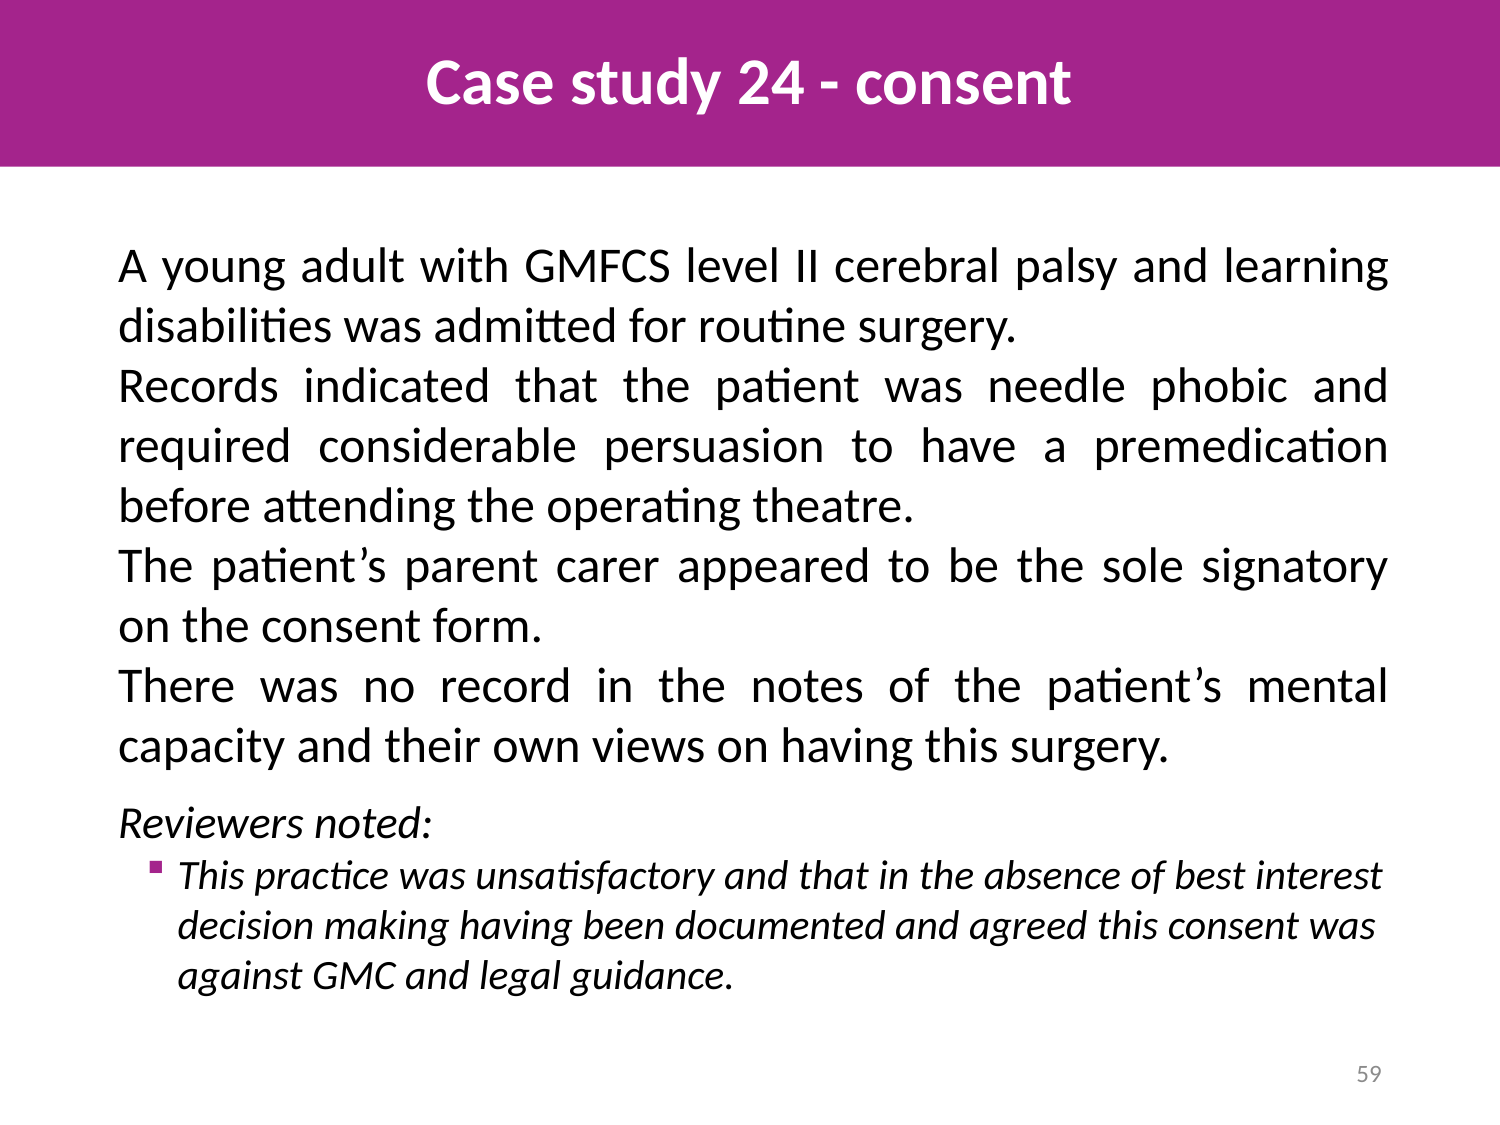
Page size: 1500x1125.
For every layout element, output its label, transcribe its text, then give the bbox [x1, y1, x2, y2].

title Case study 24 - consent [0, 0, 1500, 167]
slide_number 59 [1059, 1042, 1397, 1103]
text_box A young adult with GMFCS level II cerebral palsy and learning disabilities was admitted for routine surgery. Records indicated that the patient was needle phobic and required considerable persuasion to have a premedication before attending the operating theatre. The patient’s parent carer appeared to be the sole signatory on the consent form. There was no record in the notes of the patient’s mental capacity and their own views on having this surgery. Reviewers noted: This practice was unsatisfactory and that in the absence of best interest decision making having been documented and agreed this consent was against GMC and legal guidance. [103, 225, 1405, 1006]
